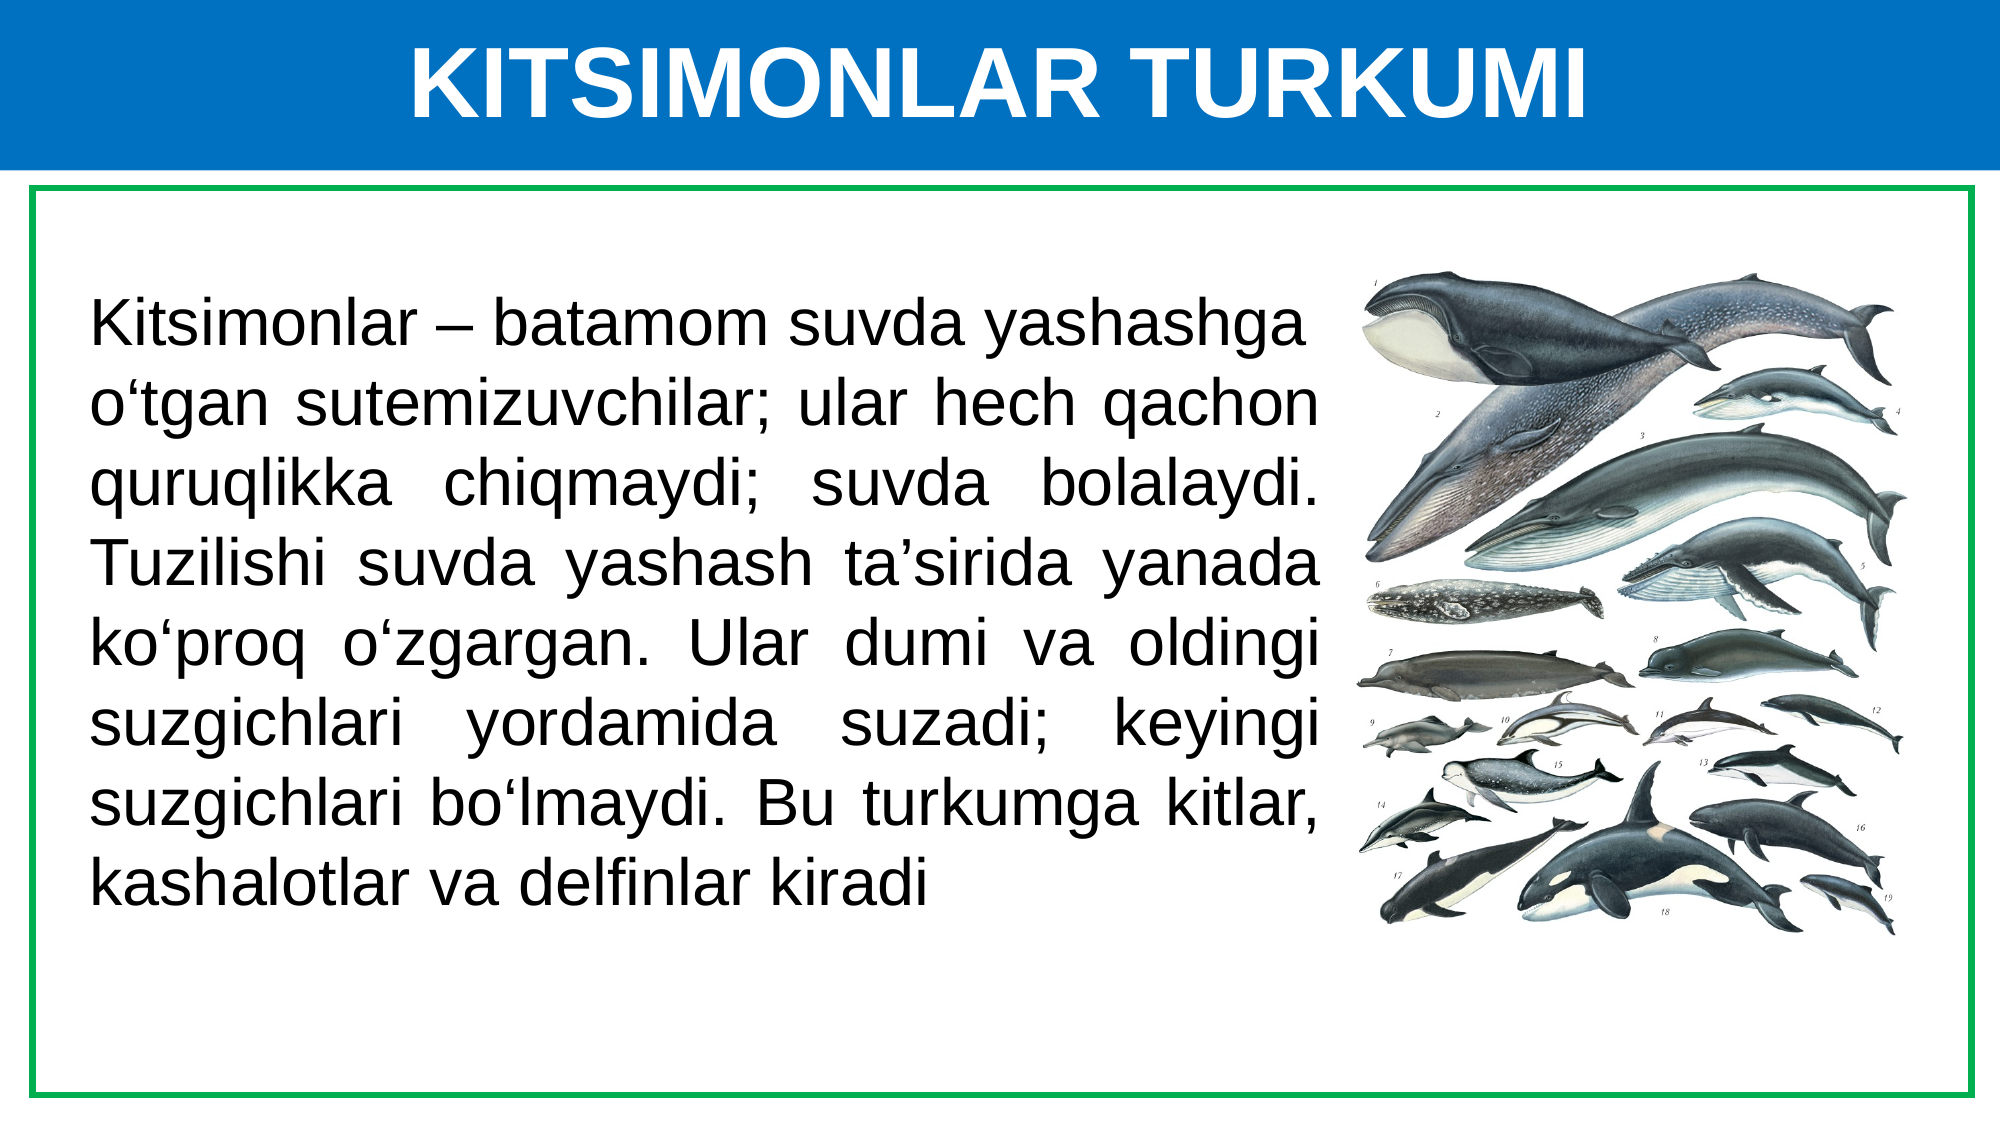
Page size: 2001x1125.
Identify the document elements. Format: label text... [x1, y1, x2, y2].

picture [1356, 267, 1908, 938]
title KITSIMONLAR TURKUMI [0, 0, 2000, 171]
text_box Kitsimonlar – batamom suvda yashashga o‘tgan sutemizuvchilar; ular hech qachon quruqlikka chiqmaydi; suvda bolalaydi. Tuzilishi suvda yashash ta’sirida yanada ko‘proq o‘zgargan. Ular dumi va oldingi suzgichlari yordamida suzadi; keyingi suzgichlari bo‘lmaydi. Bu turkumga kitlar, kashalotlar va delfinlar kiradi [74, 271, 1337, 926]
text_box [32, 187, 1973, 1096]
